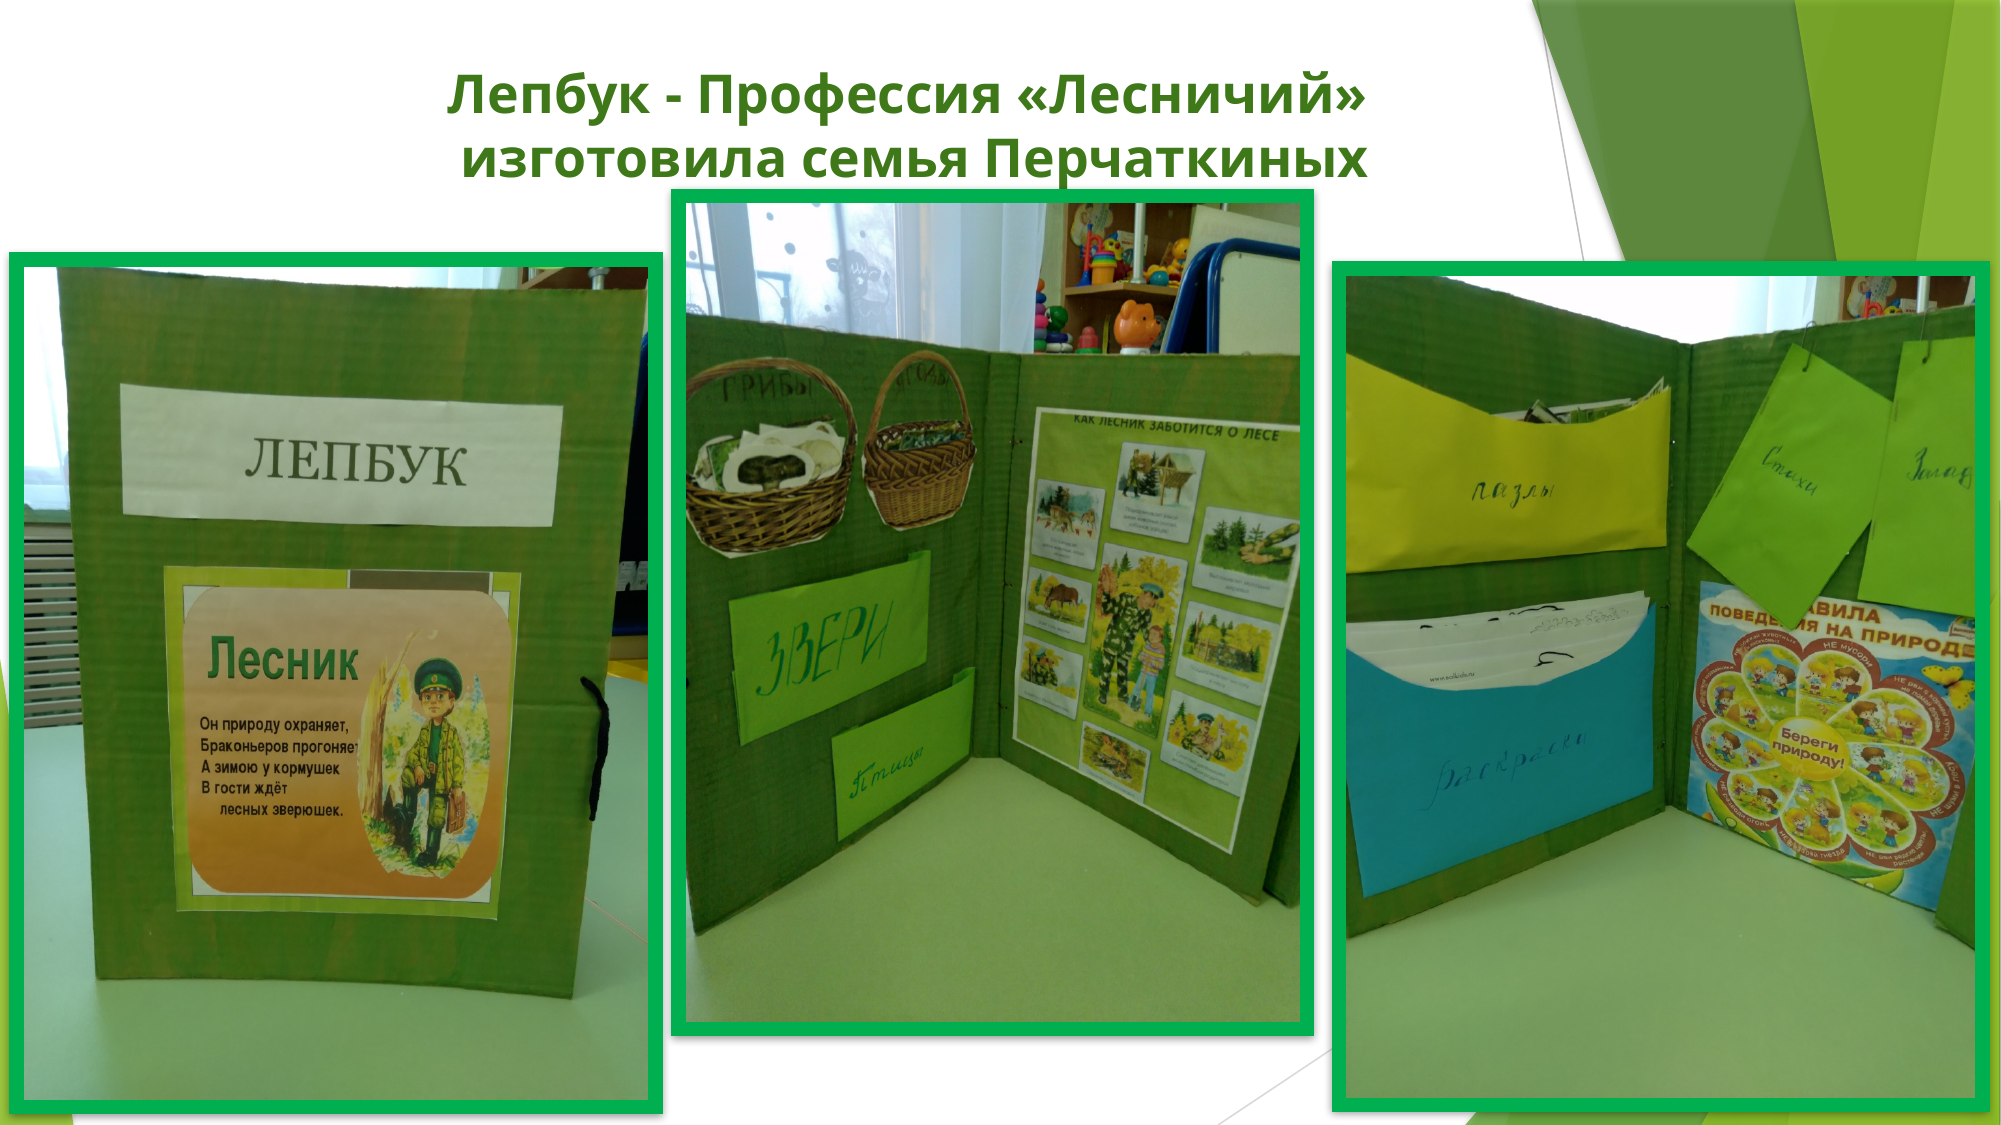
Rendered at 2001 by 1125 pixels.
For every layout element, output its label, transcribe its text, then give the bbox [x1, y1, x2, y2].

picture [1345, 275, 1976, 1099]
picture [23, 266, 649, 1101]
picture [685, 202, 1301, 1023]
title Лепбук - Профессия «Лесничий» изготовила семья Перчаткиных [167, 52, 1662, 197]
